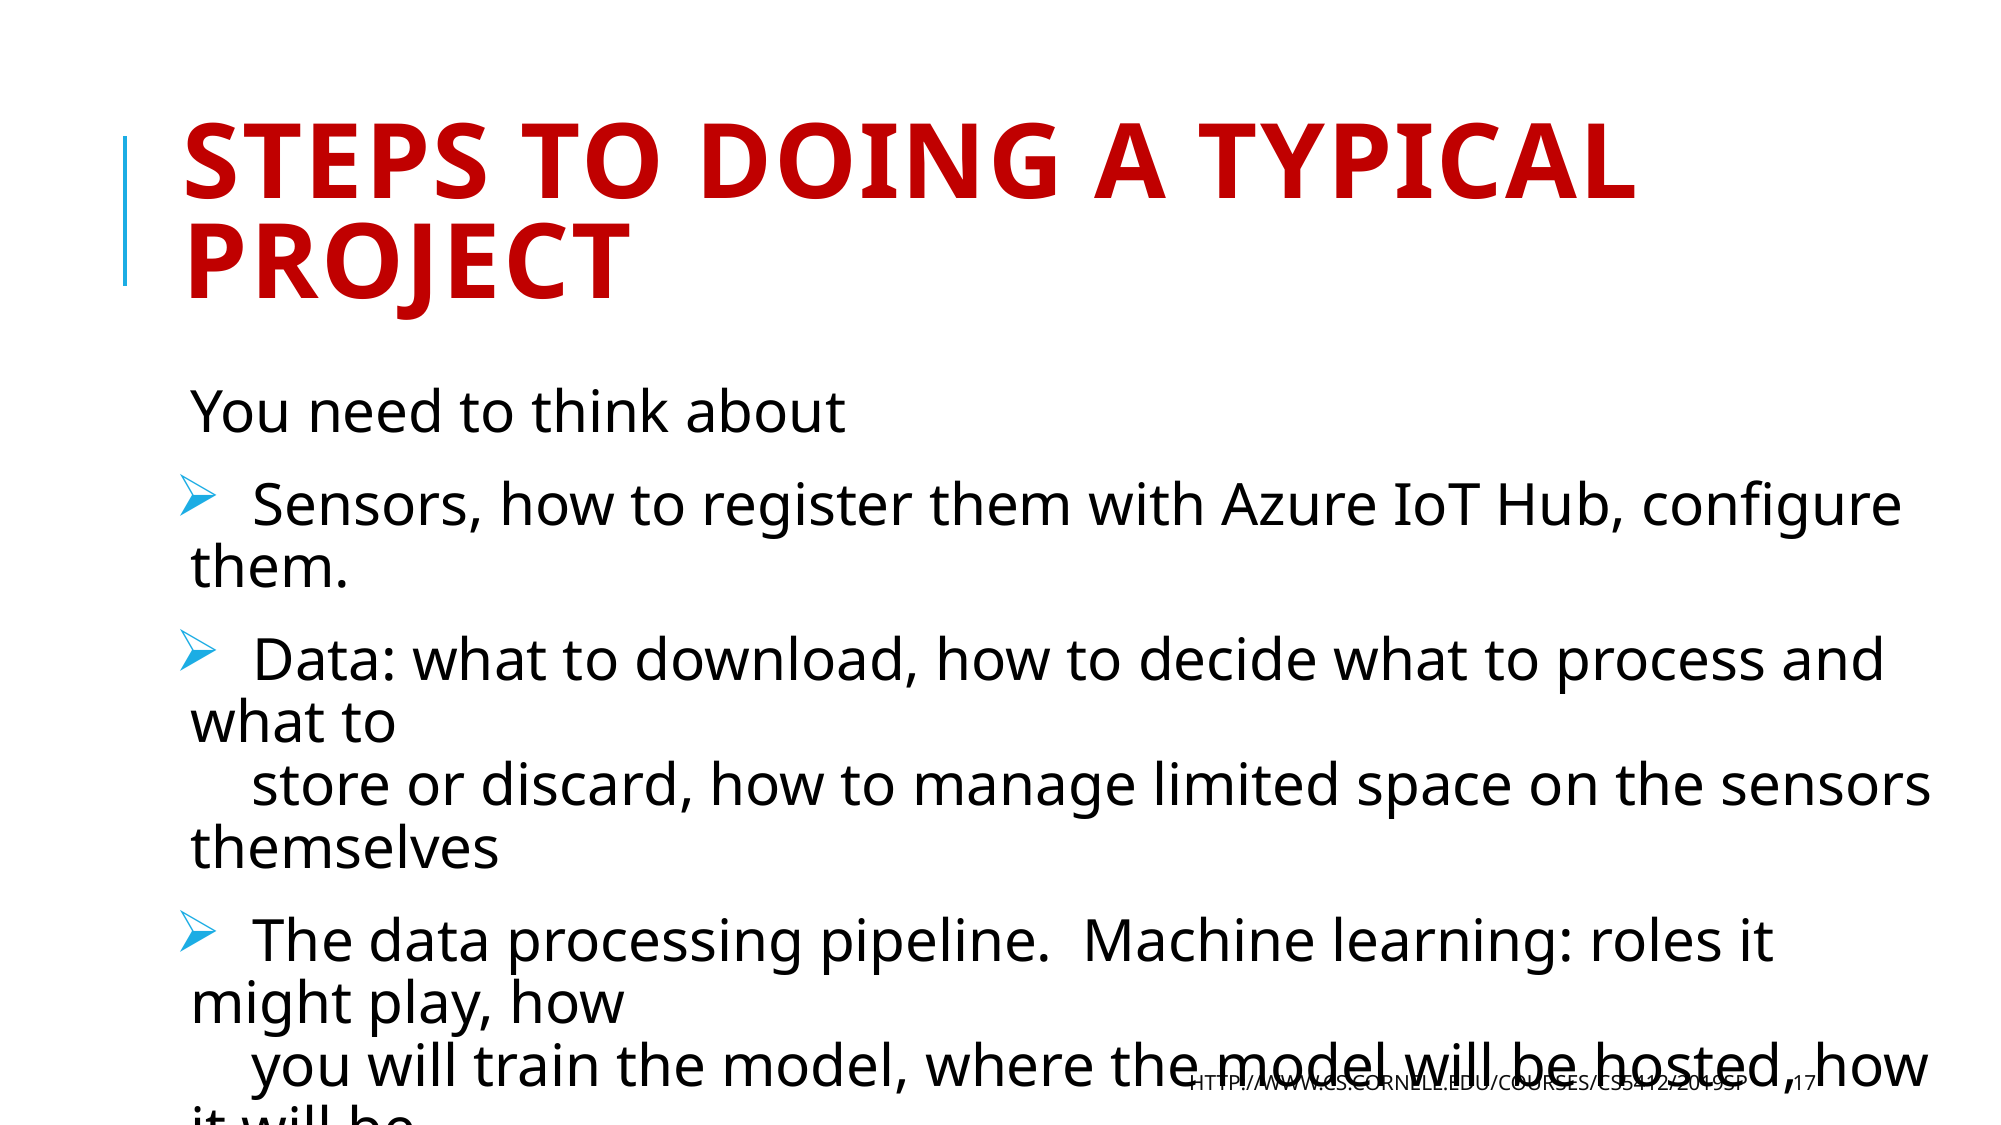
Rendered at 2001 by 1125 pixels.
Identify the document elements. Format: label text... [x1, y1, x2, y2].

title Steps to doing a typical project [168, 96, 1938, 342]
footer http://www.cs.cornell.edu/courses/cs5412/2019sp [794, 1061, 1763, 1107]
list You need to think about Sensors, how to register them with Azure IoT Hub, configure them. Data: what to download, how to decide what to process and what to store or discard, how to manage limited space on the sensors themselves The data processing pipeline. Machine learning: roles it might play, how you will train the model, where the model will be hosted, how it will be updated. Output you will create, or actions your solution will take, and how. [168, 375, 1955, 1035]
slide_number 17 [1777, 1061, 1938, 1107]
